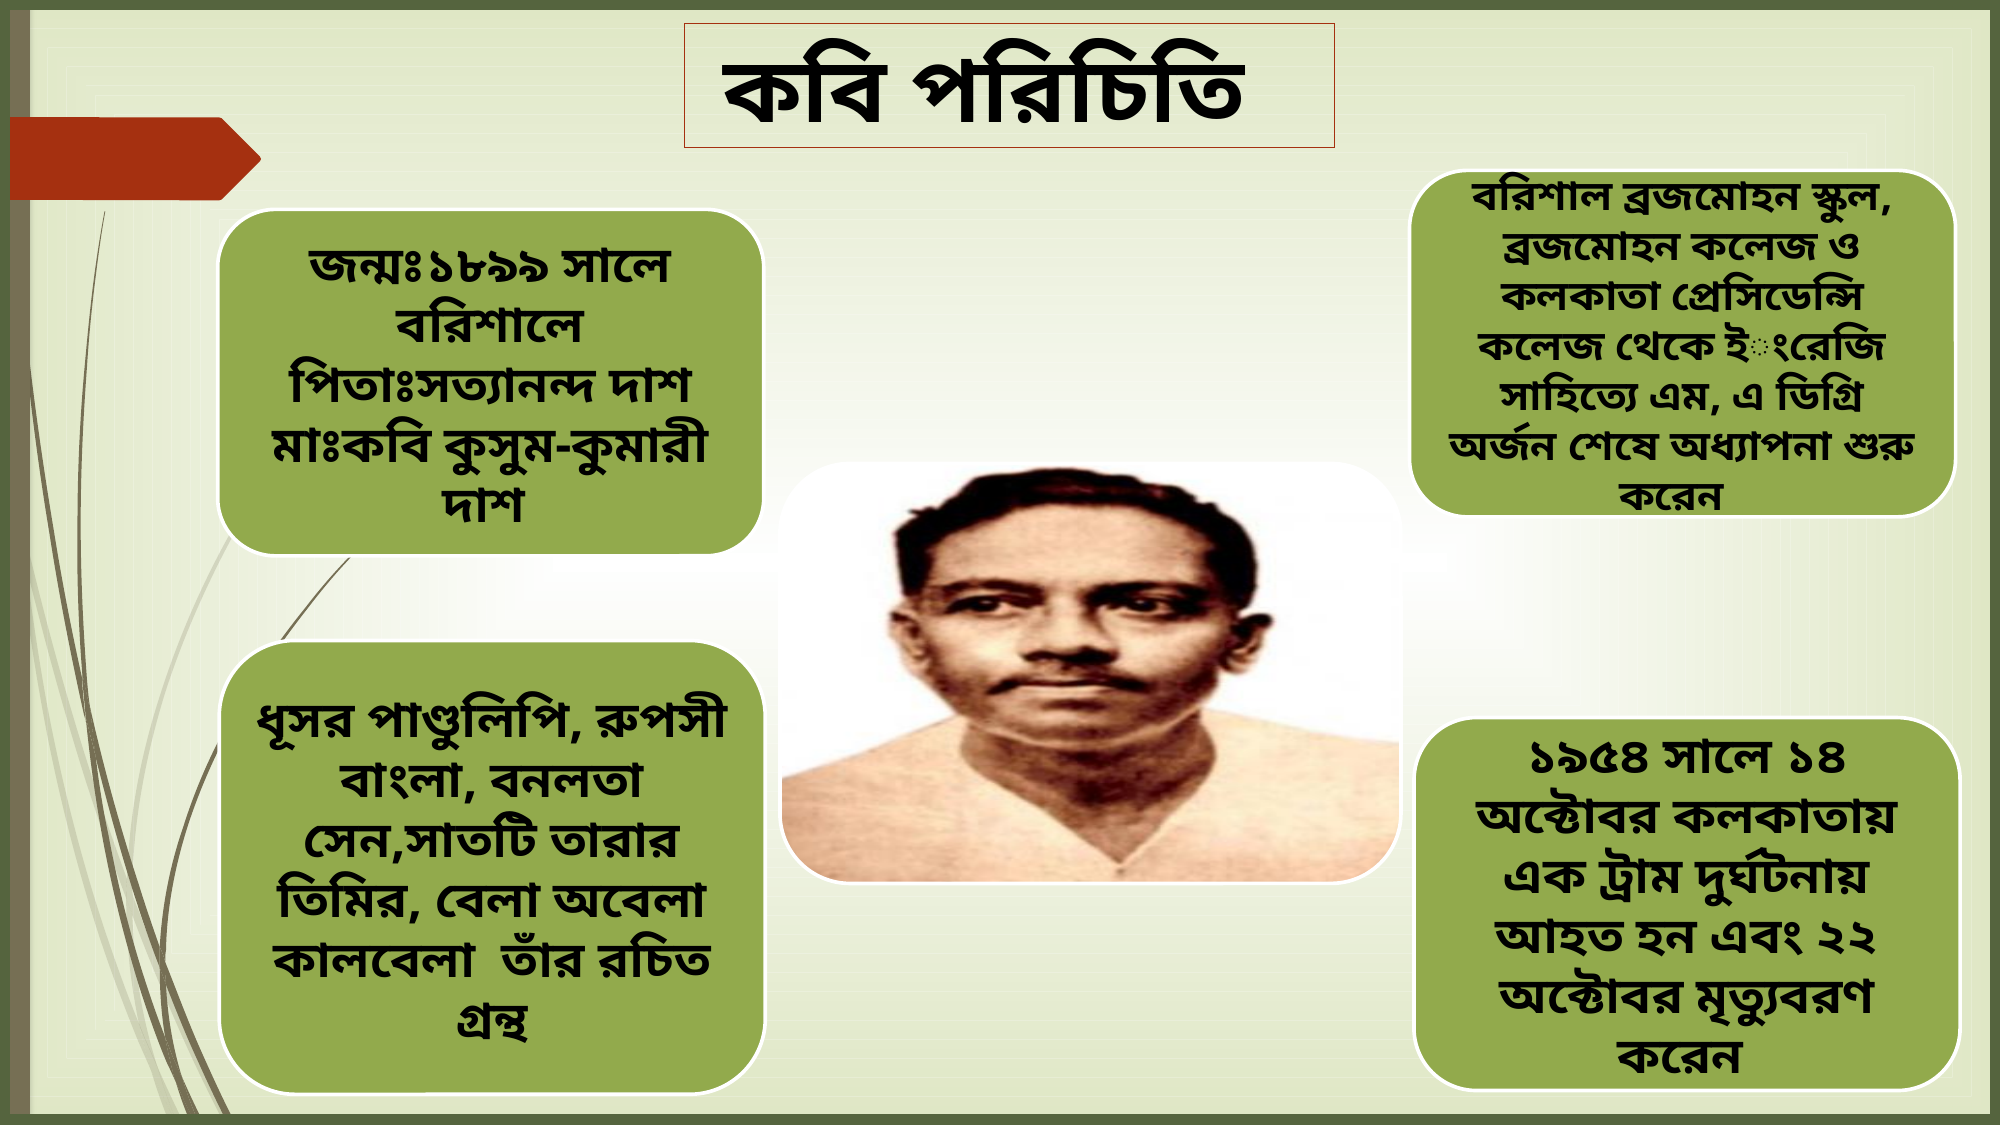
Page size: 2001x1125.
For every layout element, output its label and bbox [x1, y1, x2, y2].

text_box [0, 0, 2000, 1125]
